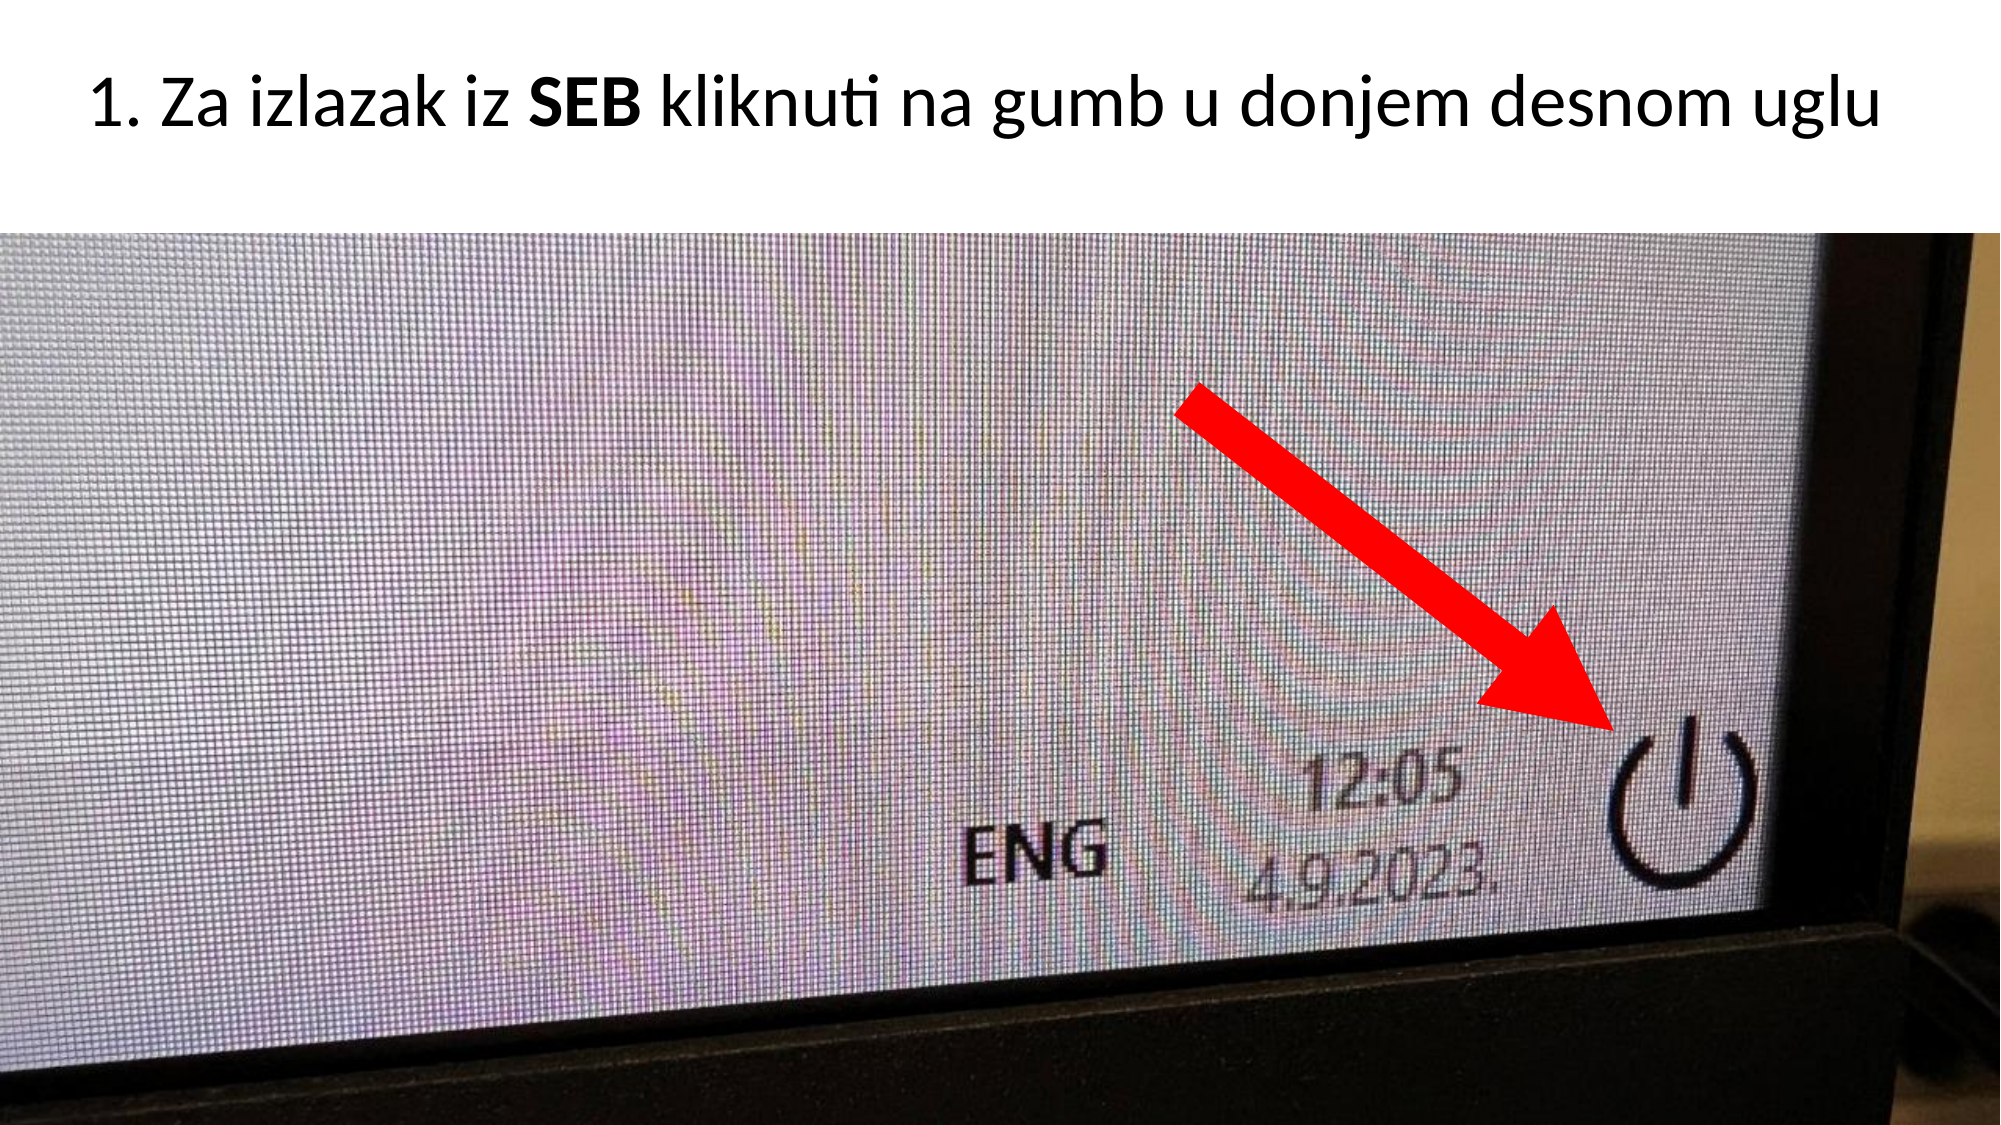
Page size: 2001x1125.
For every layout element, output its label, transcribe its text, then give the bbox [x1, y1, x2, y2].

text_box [1186, 398, 1614, 732]
picture [0, 233, 2000, 1125]
text_box 1. Za izlazak iz SEB kliknuti na gumb u donjem desnom uglu [72, 43, 1935, 149]
